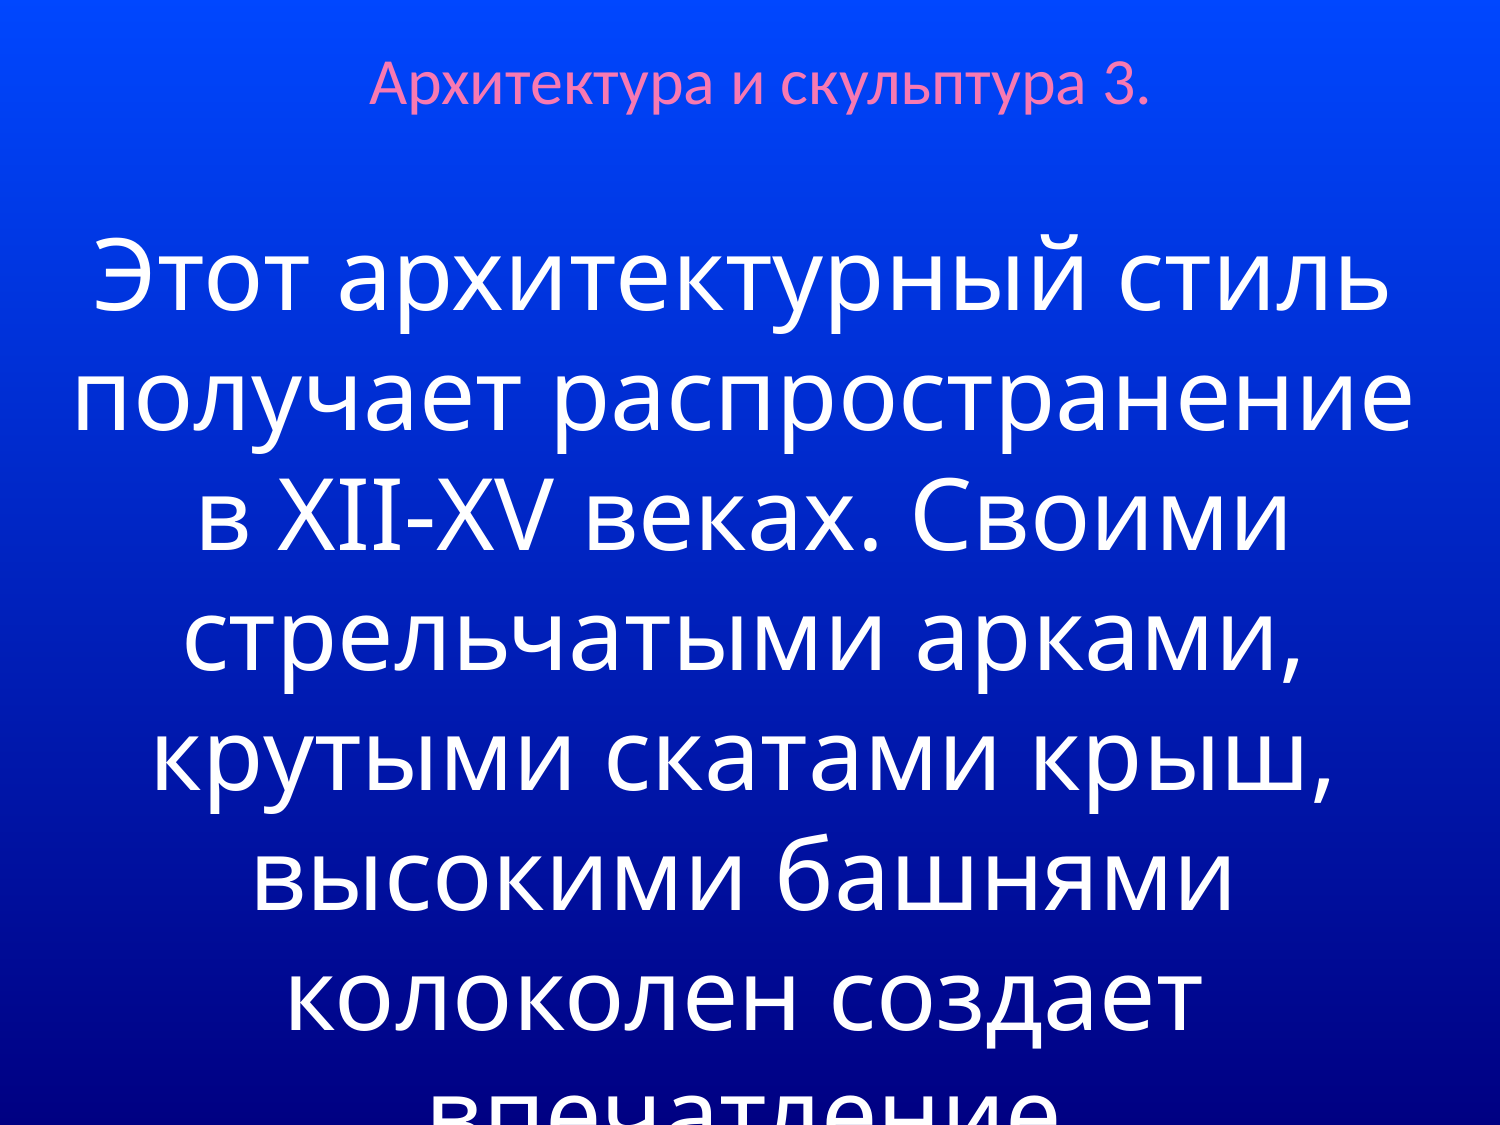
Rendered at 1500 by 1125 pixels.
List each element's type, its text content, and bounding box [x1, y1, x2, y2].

subtitle Этот архитектурный стиль получает распространение в XII-XV веках. Своими стрельчатыми арками, крутыми скатами крыш, высокими башнями колоколен создает впечатление стремительного порыва ввысь. [41, 160, 1447, 1059]
title Архитектура и скульптура 3. [123, 30, 1399, 126]
